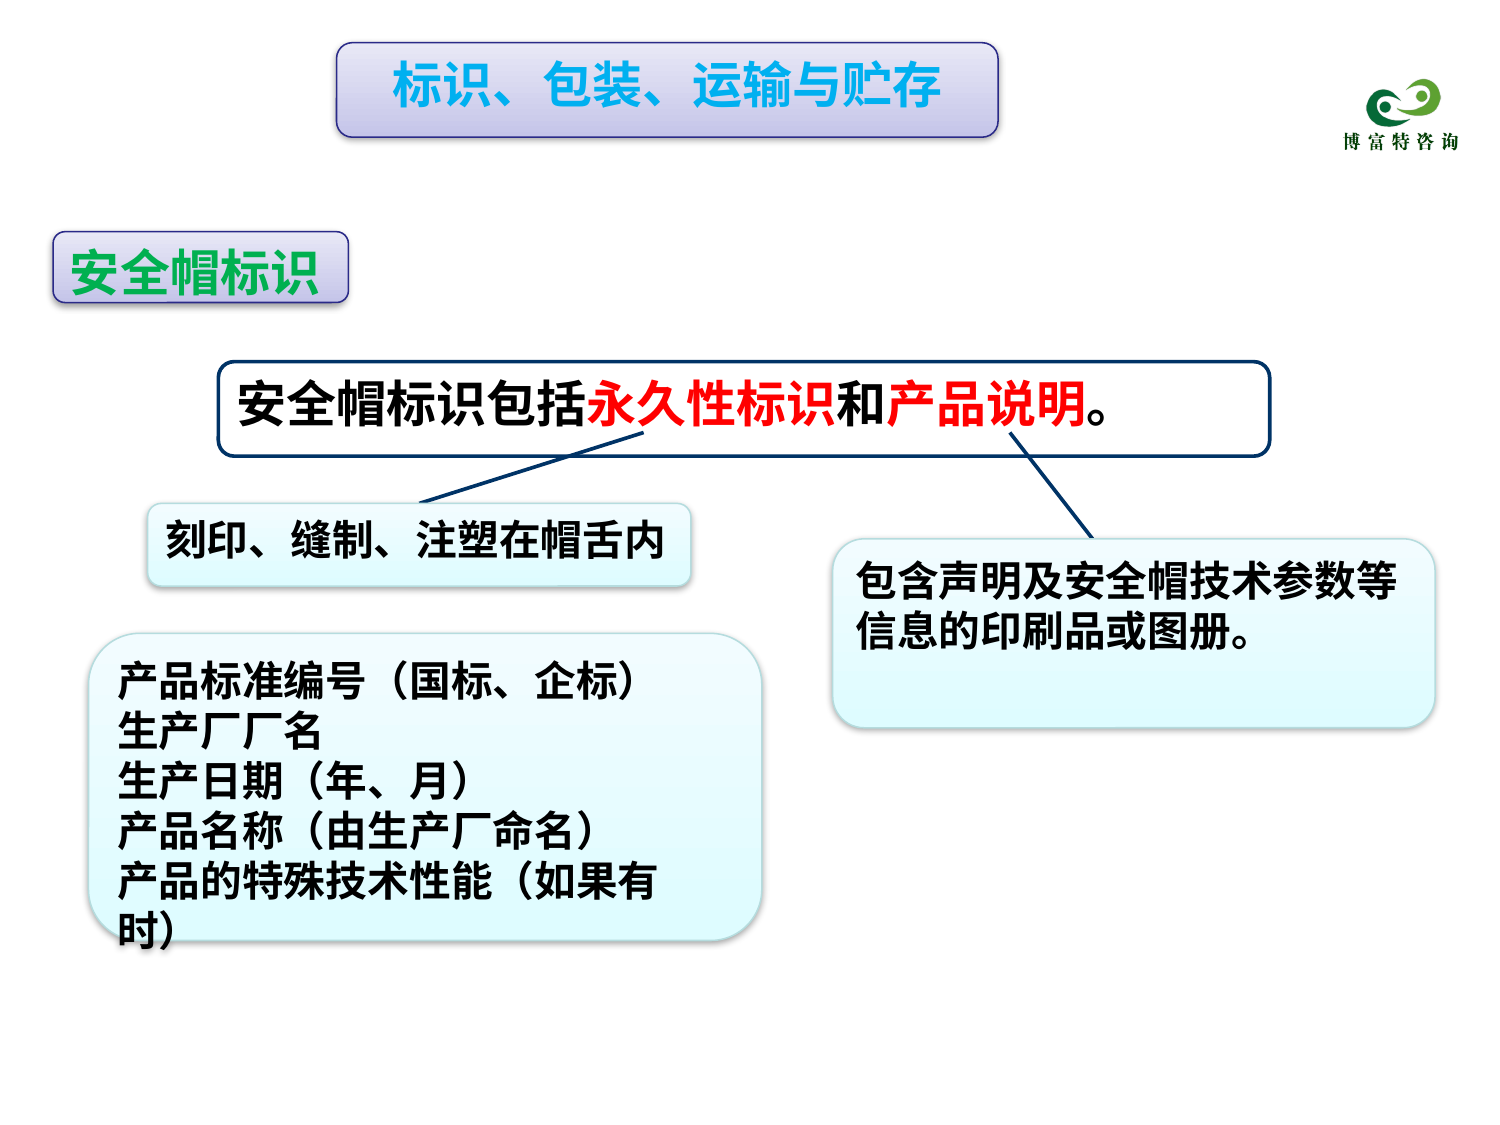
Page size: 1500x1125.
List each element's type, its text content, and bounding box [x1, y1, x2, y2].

text_box 刻印、缝制、注塑在帽舌内 [146, 502, 692, 587]
text_box 标识、包装、运输与贮存 [335, 41, 999, 138]
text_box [418, 432, 644, 504]
text_box 安全帽标识包括永久性标识和产品说明。 [218, 361, 1270, 457]
picture [1329, 78, 1477, 153]
text_box 产品标准编号（国标、企标） 生产厂厂名 生产日期（年、月） 产品名称（由生产厂命名） 产品的特殊技术性能（如果有时） [87, 632, 763, 942]
text_box 包含声明及安全帽技术参数等信息的印刷品或图册。 [831, 538, 1436, 729]
text_box 安全帽标识 [52, 230, 350, 304]
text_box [997, 444, 1105, 528]
